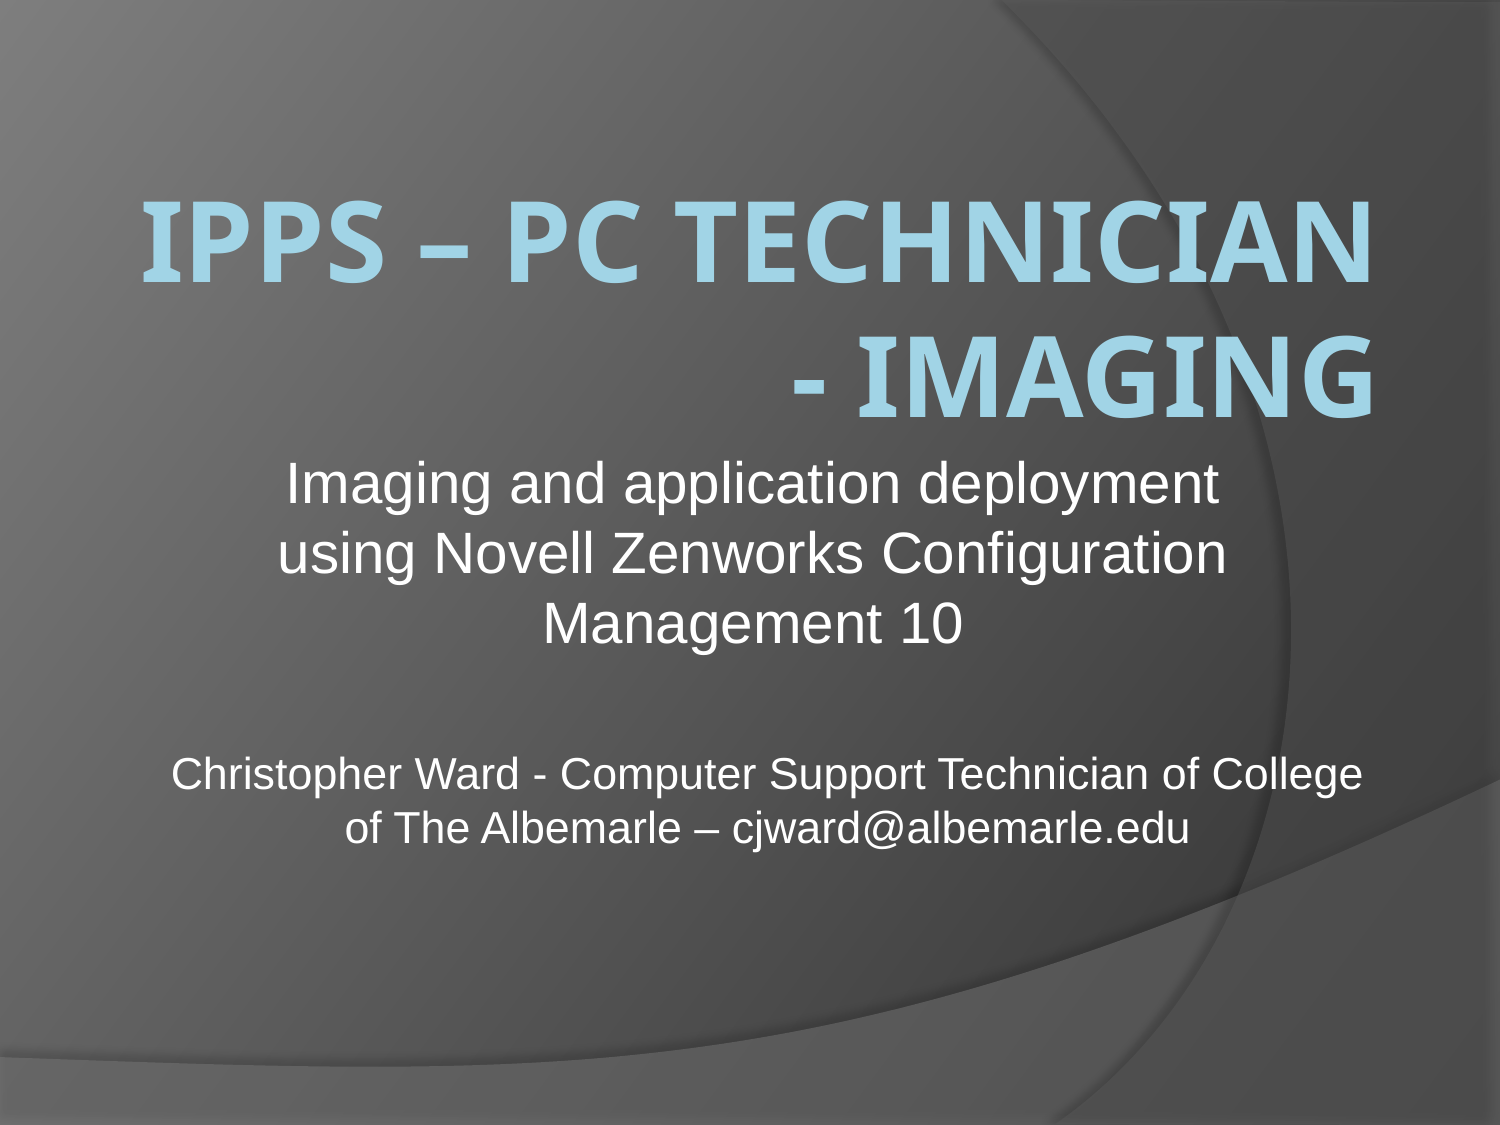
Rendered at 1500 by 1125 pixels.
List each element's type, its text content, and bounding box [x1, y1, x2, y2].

subtitle Imaging and application deployment using Novell Zenworks Configuration Management 10 [225, 437, 1275, 725]
title IPPS – PC Technician - Imaging [112, 162, 1388, 425]
text_box Christopher Ward - Computer Support Technician of College of The Albemarle – cjward@albemarle.edu [150, 737, 1388, 863]
